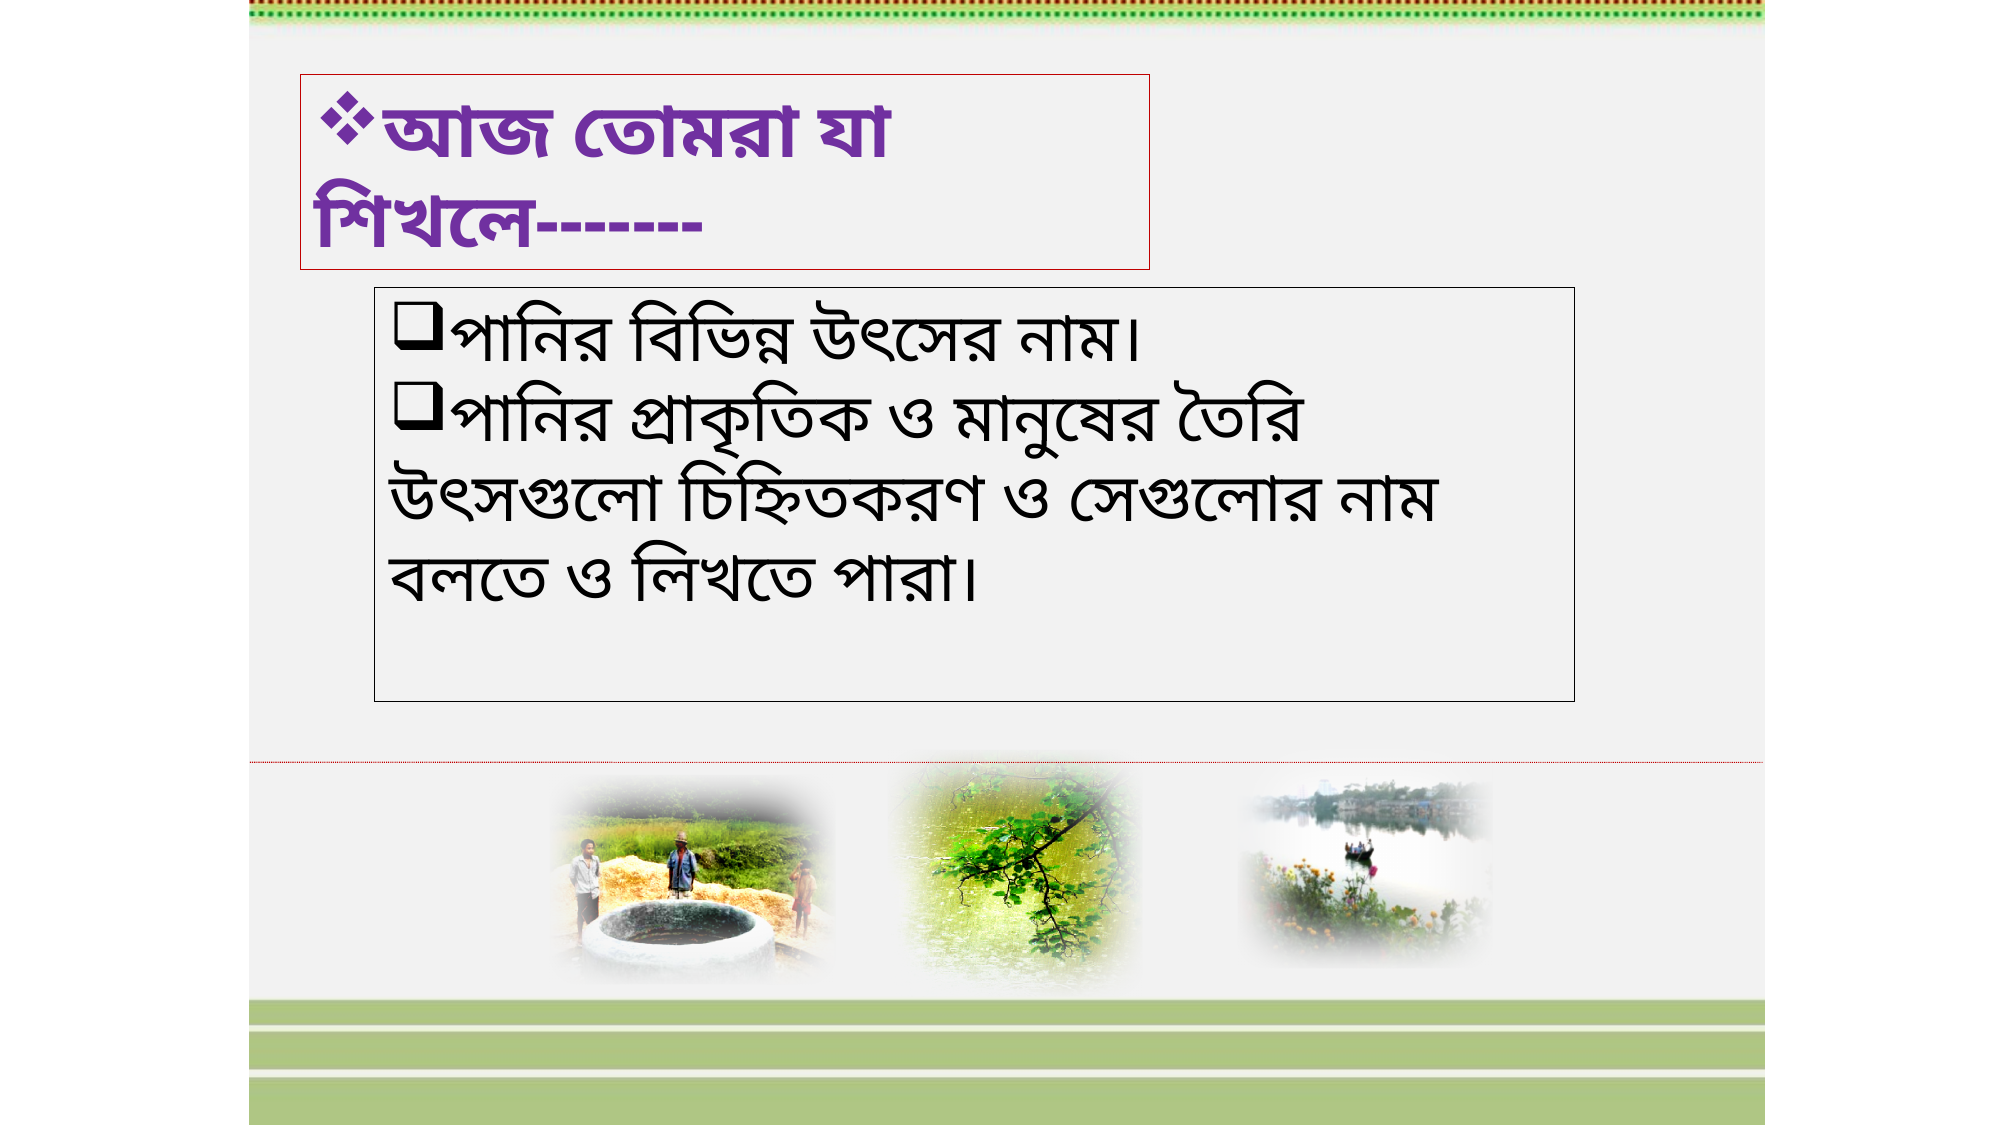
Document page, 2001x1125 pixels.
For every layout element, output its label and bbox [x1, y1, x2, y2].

picture [249, 0, 1765, 1125]
